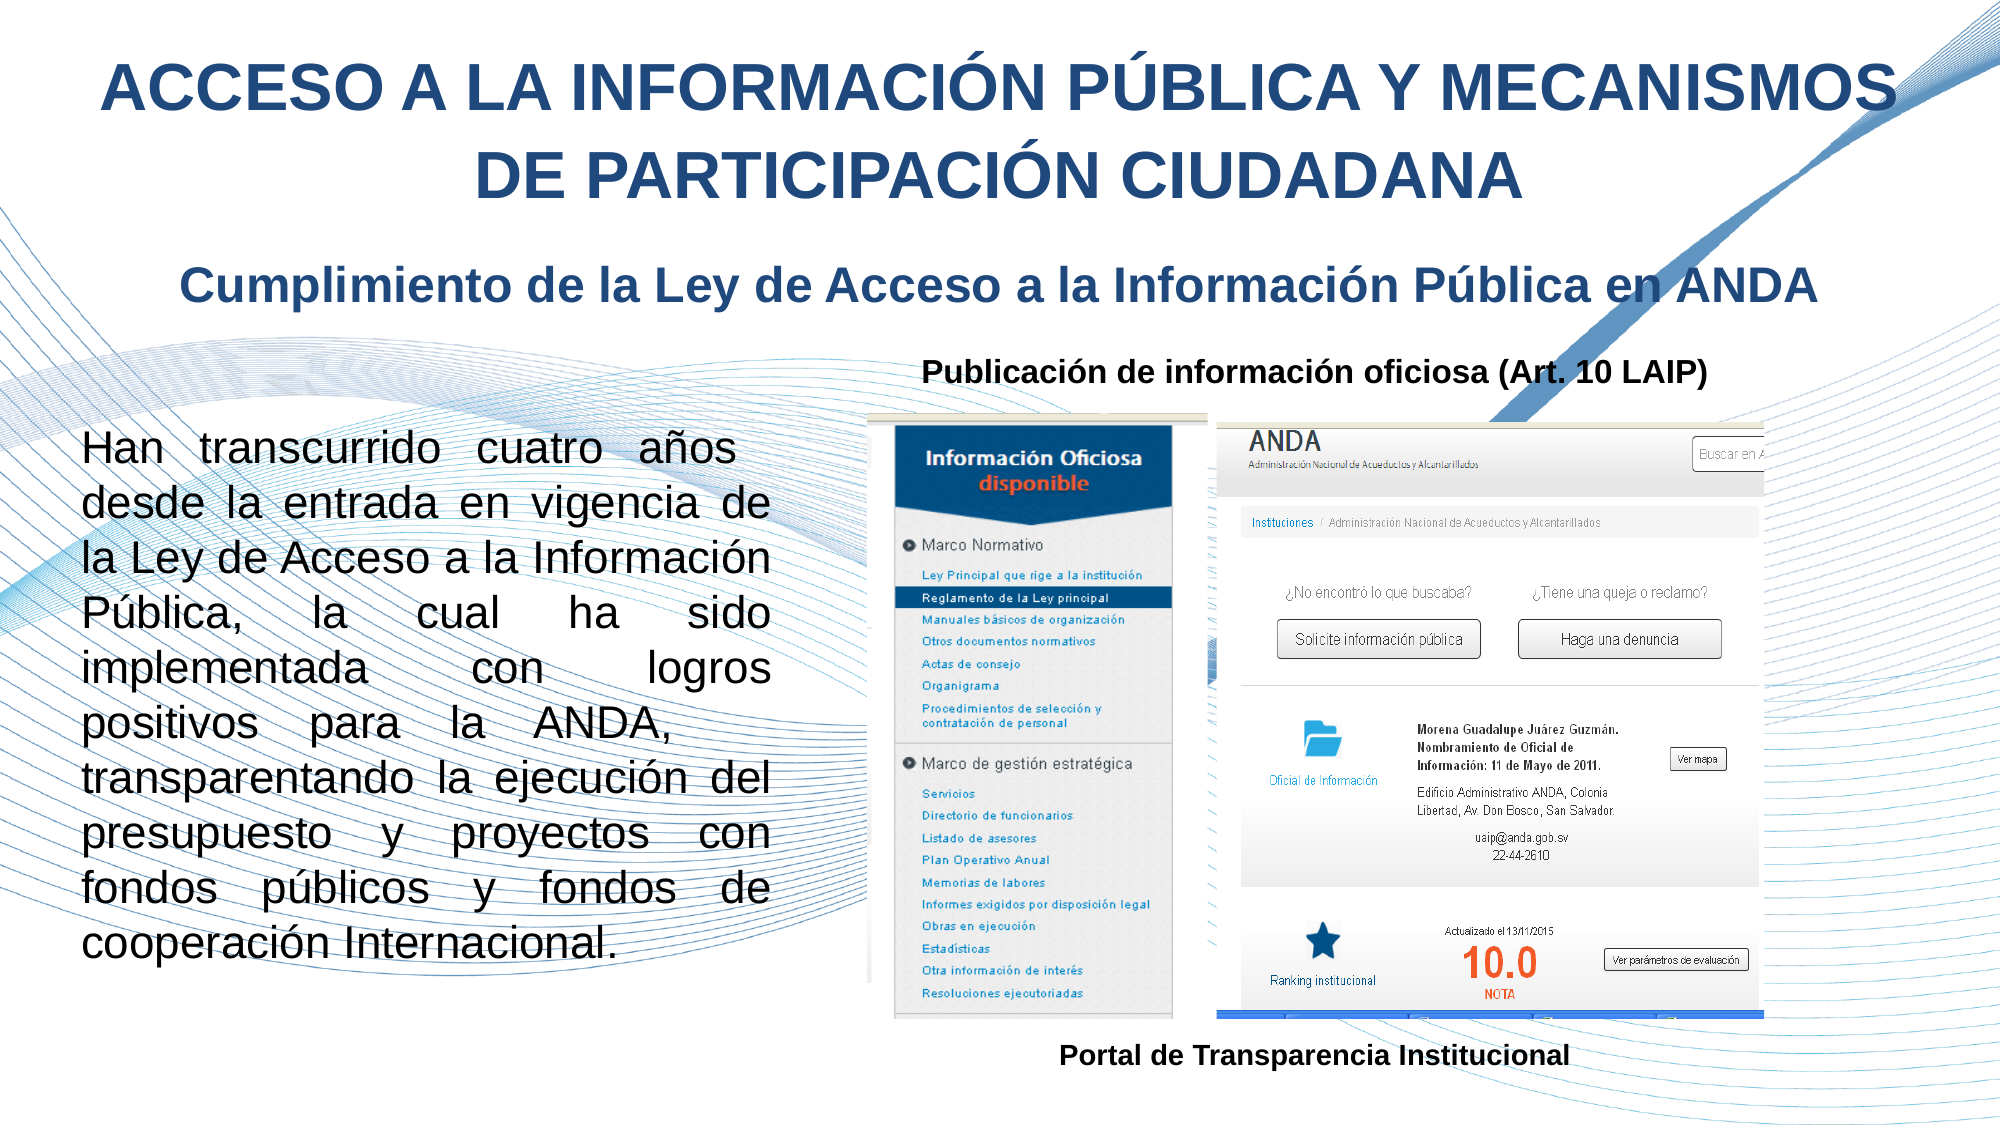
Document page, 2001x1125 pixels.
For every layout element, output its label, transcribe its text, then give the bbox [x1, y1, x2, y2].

table_cell [1934, 0, 2000, 245]
text_box Han transcurrido cuatro años desde la entrada en vigencia de la Ley de Acceso a la Información Pública, la cual ha sido implementada con logros positivos para la ANDA, transparentando la ejecución del presupuesto y proyectos con fondos públicos y fondos de cooperación Internacional. [66, 410, 788, 976]
table_cell [0, 0, 66, 245]
table_cell [0, 381, 2000, 1125]
text_box Cumplimiento de la Ley de Acceso a la Información Pública en ANDA [0, 245, 2000, 381]
text_box Portal de Transparencia Institucional [866, 1028, 1764, 1082]
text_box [866, 413, 1765, 1019]
text_box Publicación de información oficiosa (Art. 10 LAIP) [866, 342, 1764, 398]
text_box ACCESO A LA INFORMACIÓN PÚBLICA Y MECANISMOS DE PARTICIPACIÓN CIUDADANA [66, 0, 1934, 245]
